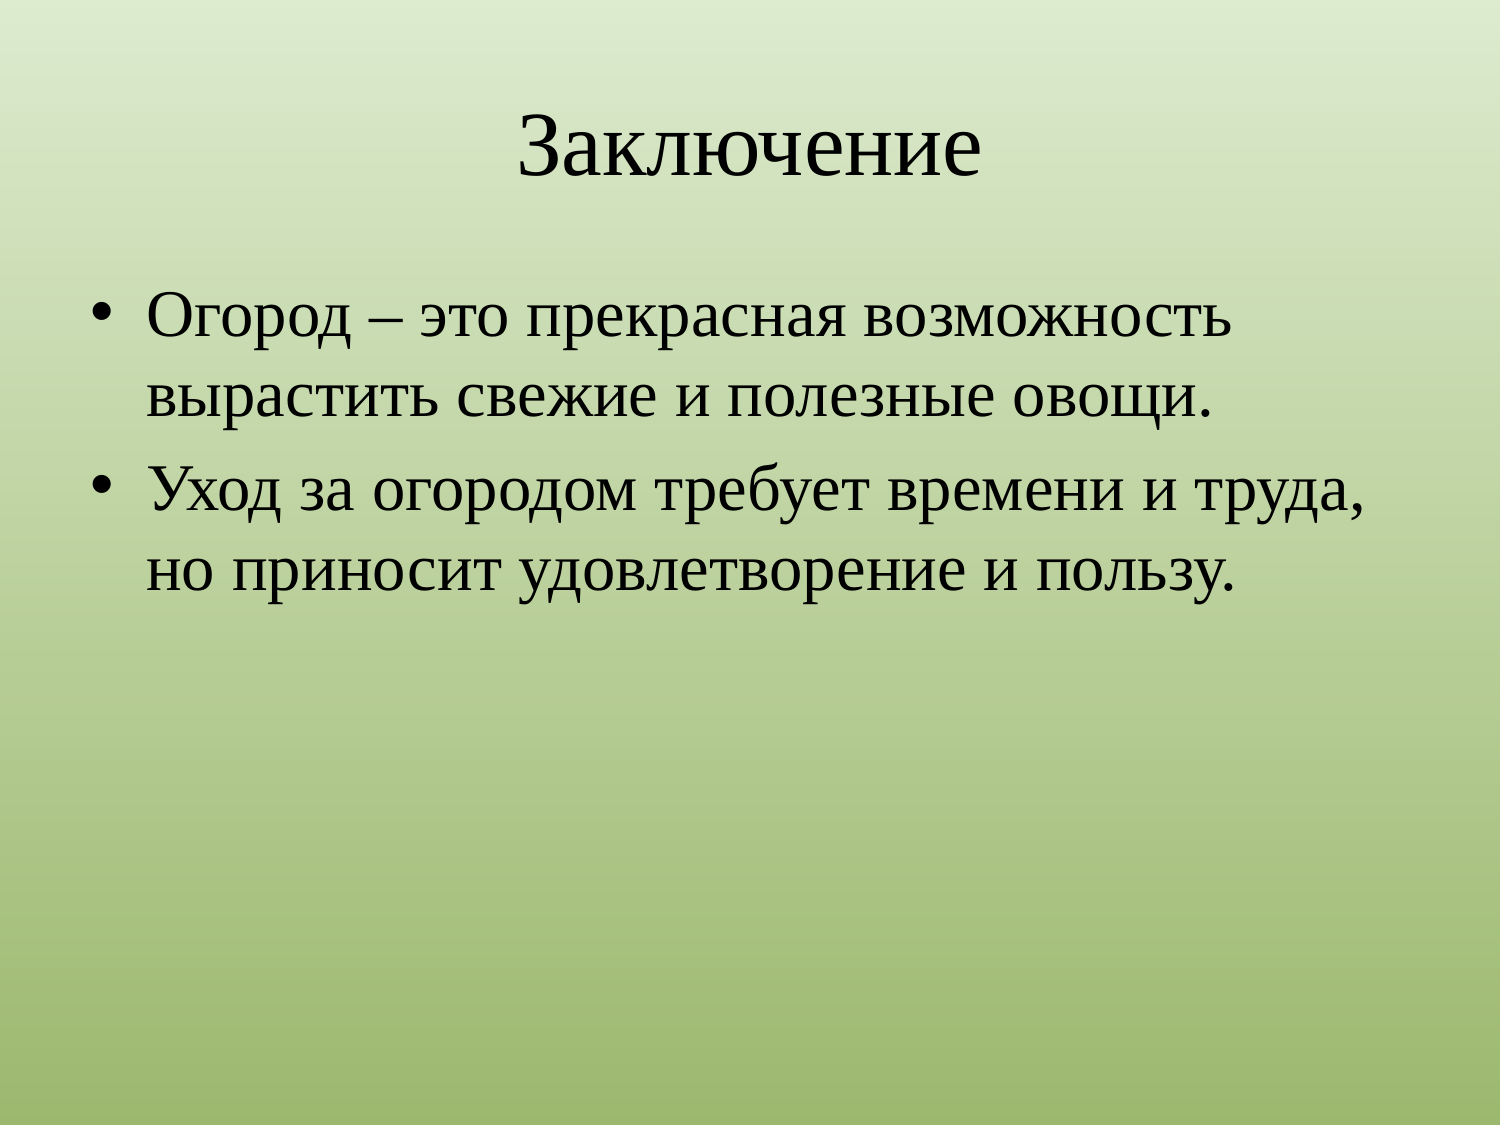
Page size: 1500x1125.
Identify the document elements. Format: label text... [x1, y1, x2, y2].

title Заключение [75, 45, 1425, 233]
list Огород – это прекрасная возможность вырастить свежие и полезные овощи. Уход за огородом требует времени и труда, но приносит удовлетворение и пользу. [75, 262, 1425, 1005]
